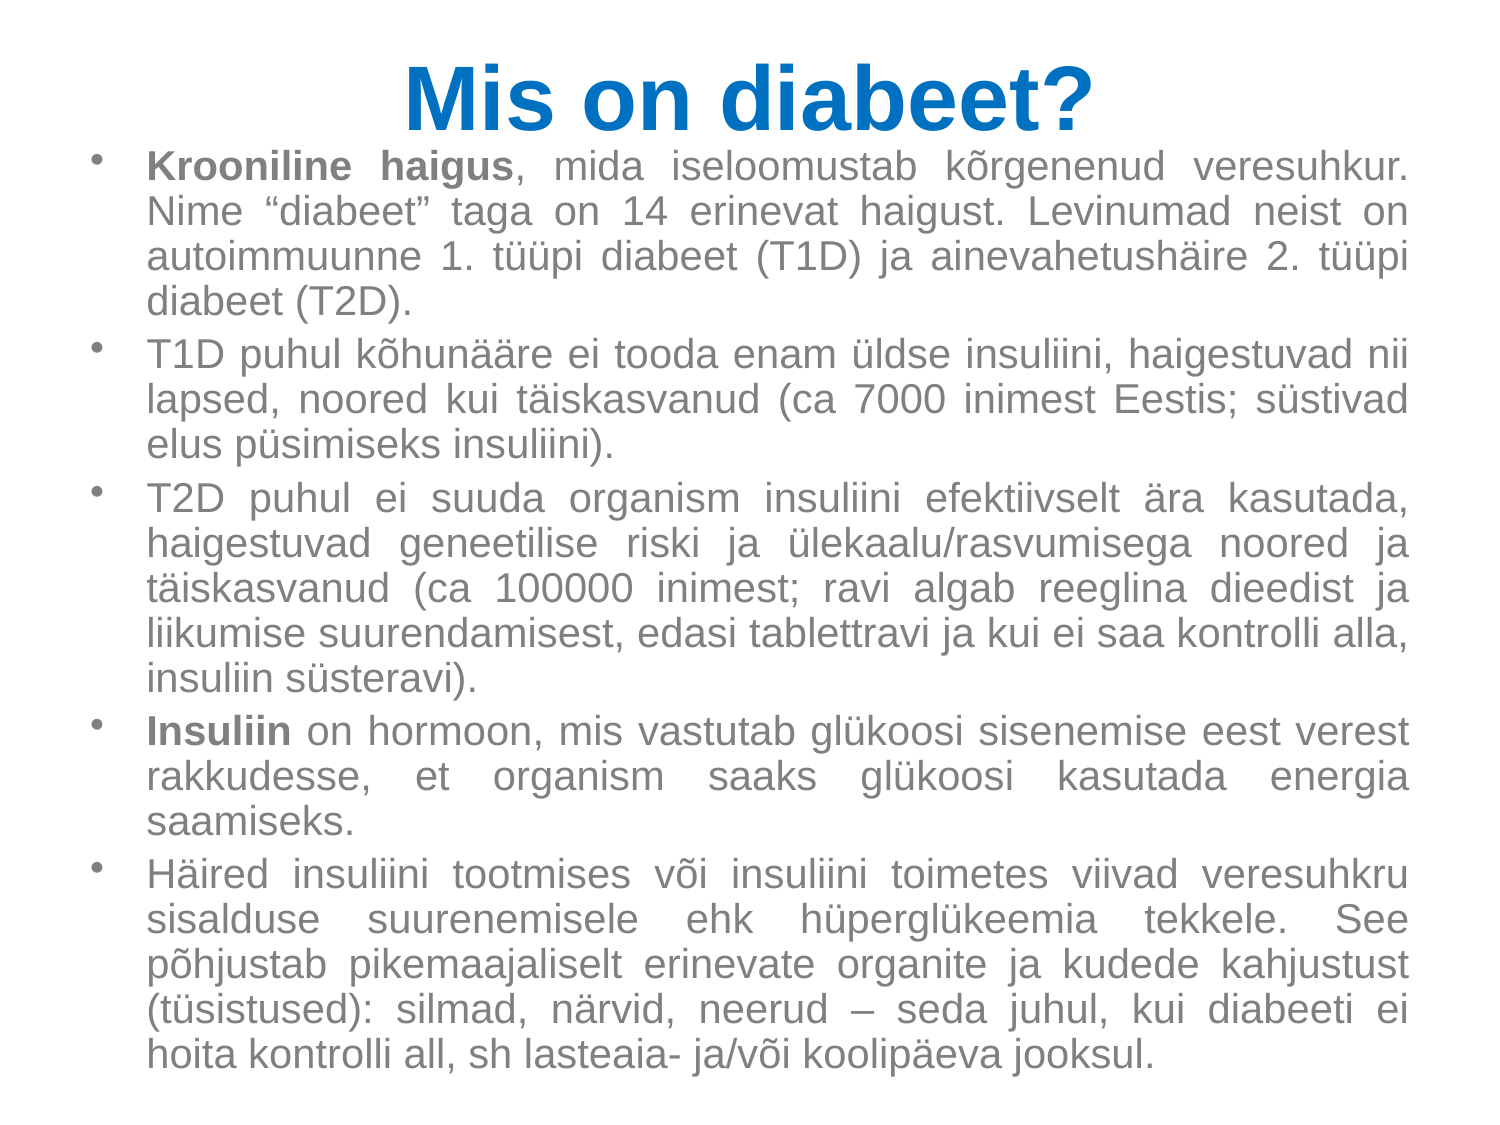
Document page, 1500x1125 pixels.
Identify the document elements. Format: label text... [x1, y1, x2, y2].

title Mis on diabeet? [74, 0, 1426, 136]
list Krooniline haigus, mida iseloomustab kõrgenenud veresuhkur. Nime “diabeet” taga on 14 erinevat haigust. Levinumad neist on autoimmuunne 1. tüüpi diabeet (T1D) ja ainevahetushäire 2. tüüpi diabeet (T2D). T1D puhul kõhunääre ei tooda enam üldse insuliini, haigestuvad nii lapsed, noored kui täiskasvanud (ca 7000 inimest Eestis; süstivad elus püsimiseks insuliini). T2D puhul ei suuda organism insuliini efektiivselt ära kasutada, haigestuvad geneetilise riski ja ülekaalu/rasvumisega noored ja täiskasvanud (ca 100000 inimest; ravi algab reeglina dieedist ja liikumise suurendamisest, edasi tablettravi ja kui ei saa kontrolli alla, insuliin süsteravi). Insuliin on hormoon, mis vastutab glükoosi sisenemise eest verest rakkudesse, et organism saaks glükoosi kasutada energia saamiseks. Häired insuliini tootmises või insuliini toimetes viivad veresuhkru sisalduse suurenemisele ehk hüperglükeemia tekkele. See põhjustab pikemaajaliselt erinevate organite ja kudede kahjustust (tüsistused): silmad, närvid, neerud – seda juhul, kui diabeeti ei hoita kontrolli all, sh lasteaia- ja/või koolipäeva jooksul. [74, 136, 1426, 1083]
